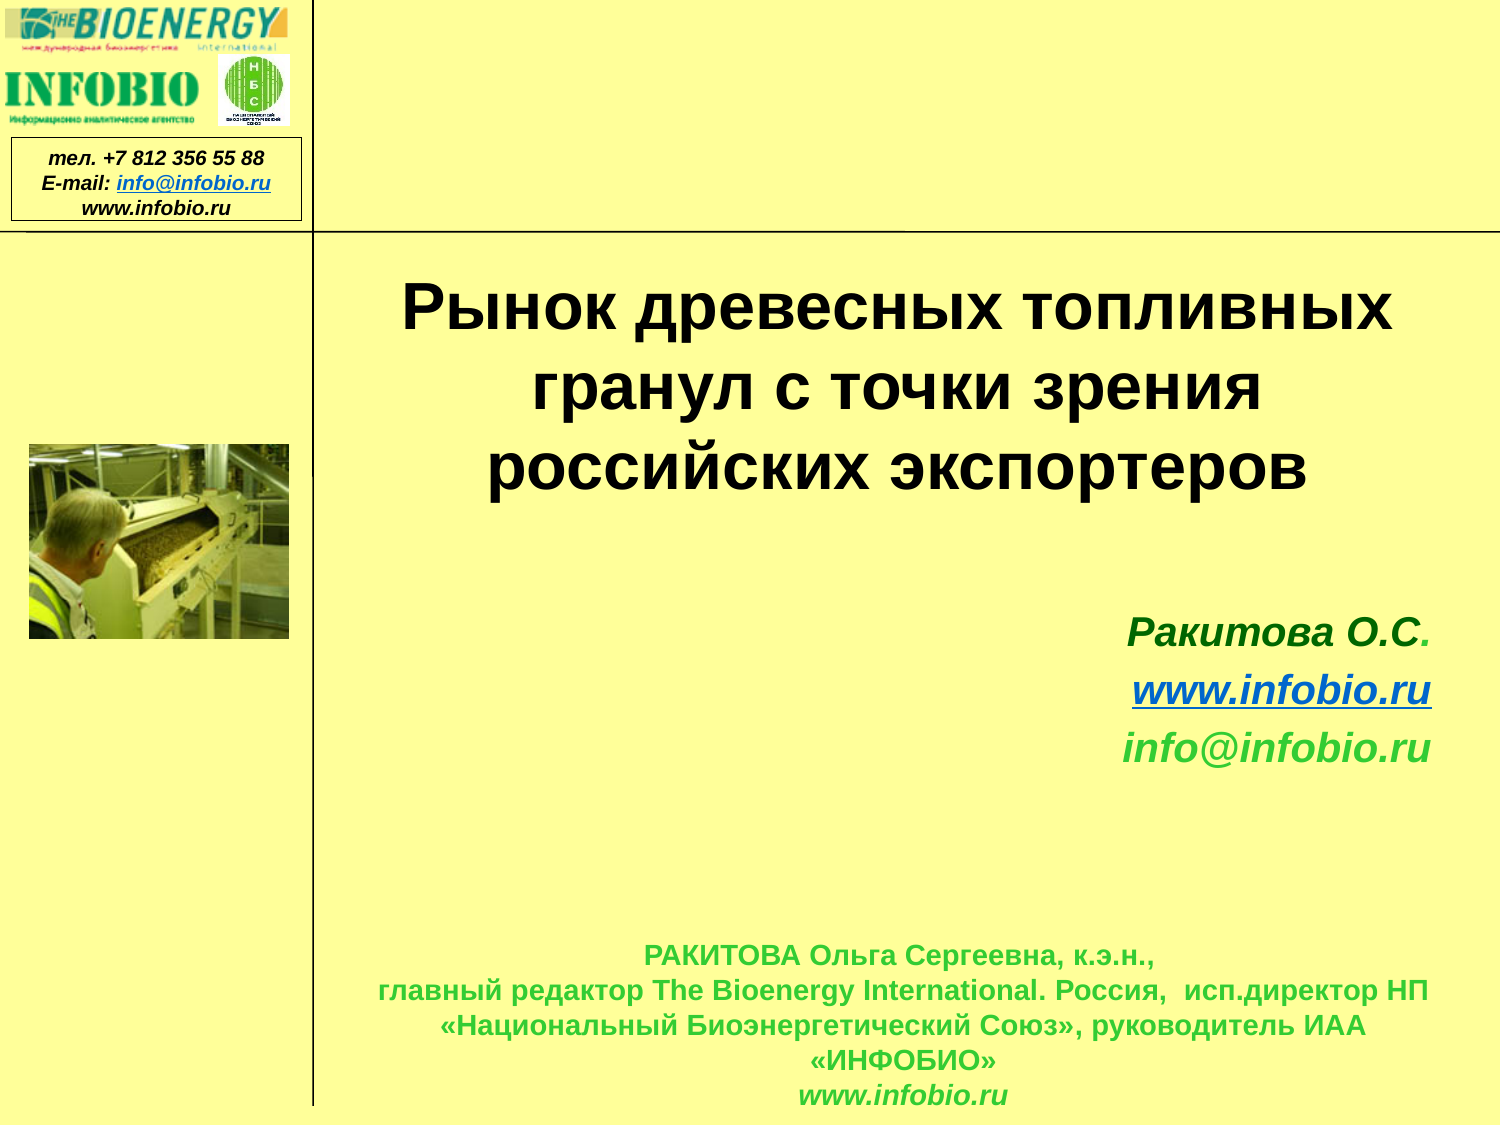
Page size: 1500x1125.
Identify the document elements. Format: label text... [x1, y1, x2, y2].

footer РАКИТОВА Ольга Сергеевна, к.э.н., главный редактор The Bioenergy International. Россия, исп.директор НП «Национальный Биоэнергетический Союз», руководитель ИАА «ИНФОБИО» www.infobio.ru [336, 928, 1471, 1125]
picture [5, 7, 290, 126]
picture [29, 444, 289, 639]
picture [5, 72, 201, 126]
list Рынок древесных топливных гранул с точки зрения российских экспортеров Ракитова О.С. www.infobio.ru info@infobio.ru [348, 255, 1447, 922]
